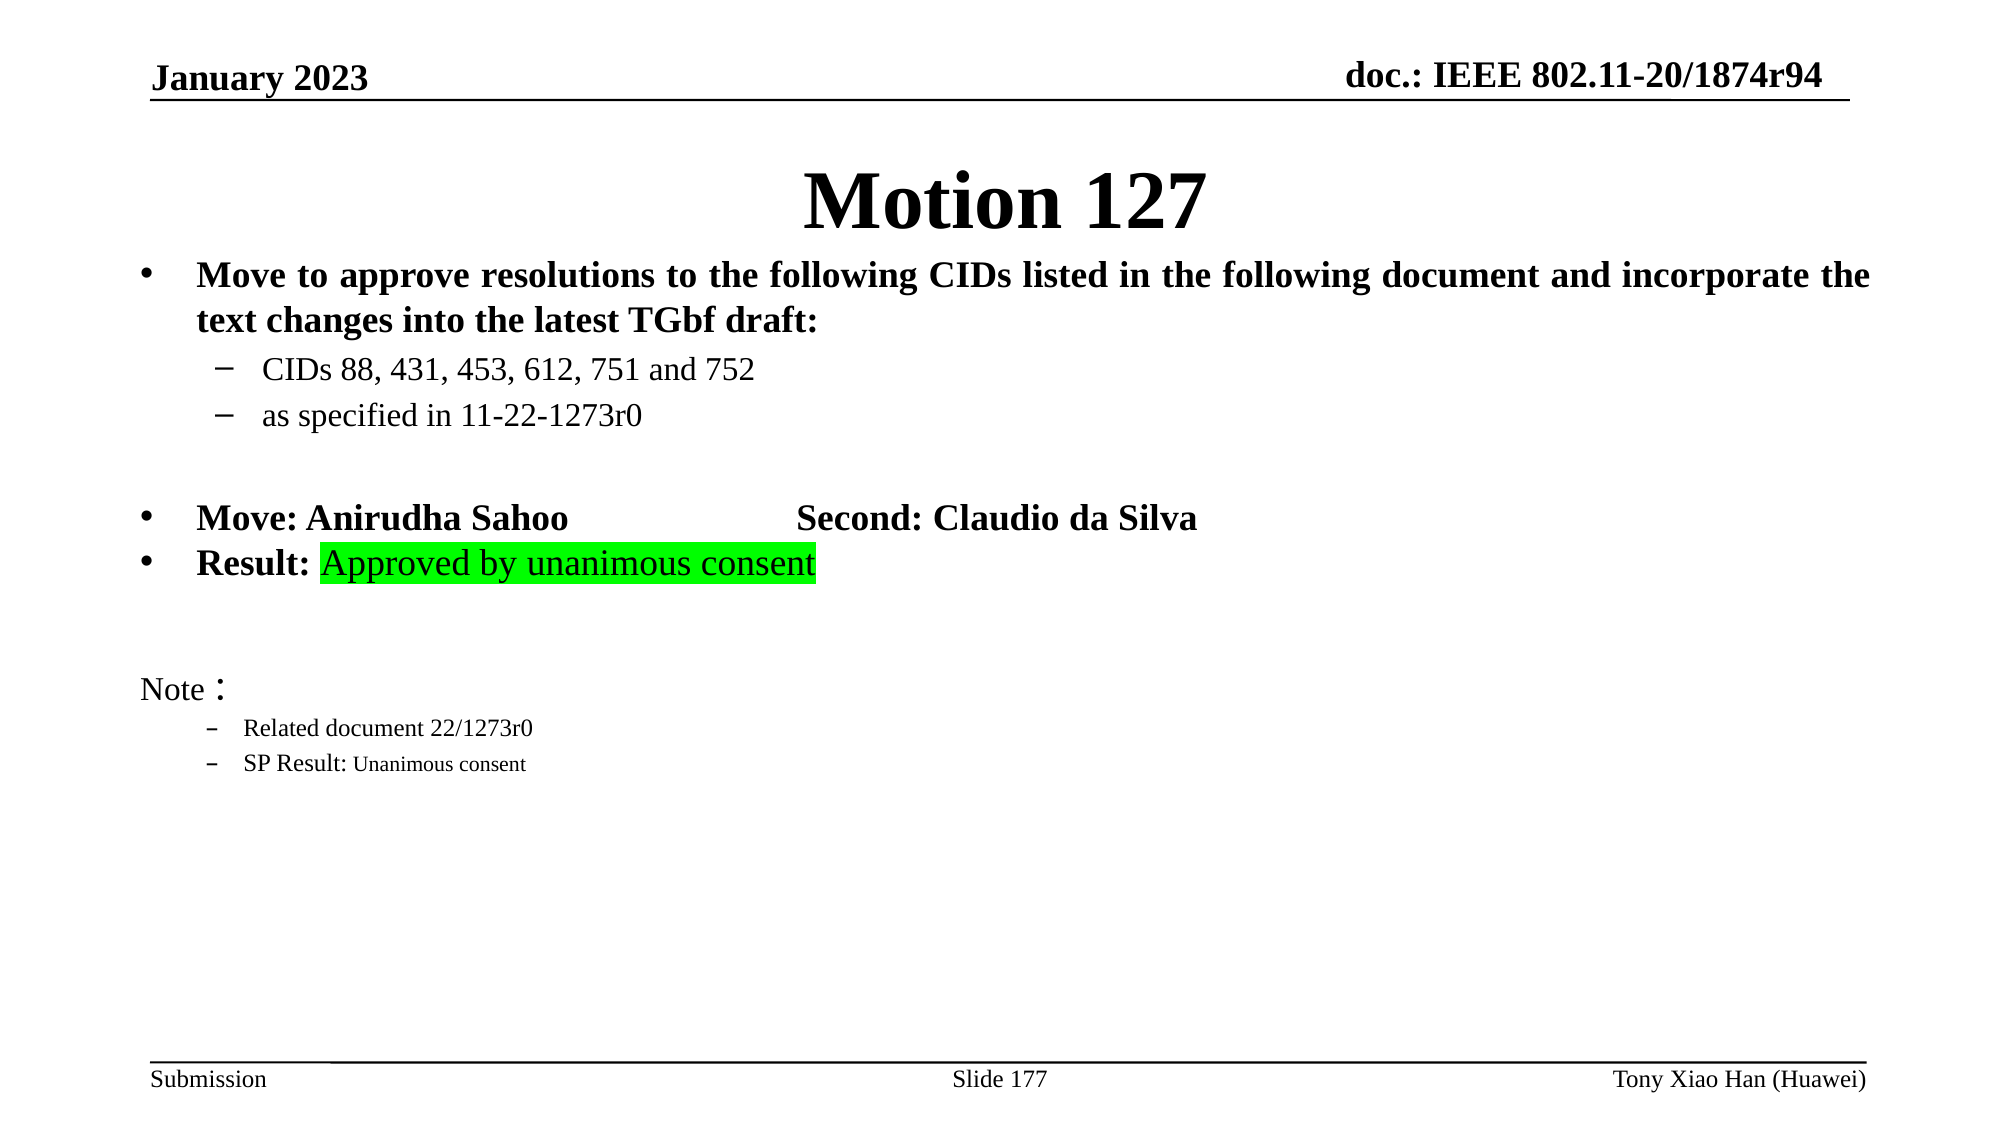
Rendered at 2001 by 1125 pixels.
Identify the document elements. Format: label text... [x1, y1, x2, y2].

text_box Move to approve resolutions to the following CIDs listed in the following document and incorporate the text changes into the latest TGbf draft: CIDs 88, 431, 453, 612, 751 and 752 as specified in 11-22-1273r0 Move: Anirudha Sahoo Second: Claudio da Silva Result: Approved by unanimous consent Note： Related document 22/1273r0 SP Result: Unanimous consent [125, 212, 1888, 900]
text_box Motion 127 [368, 137, 1644, 212]
